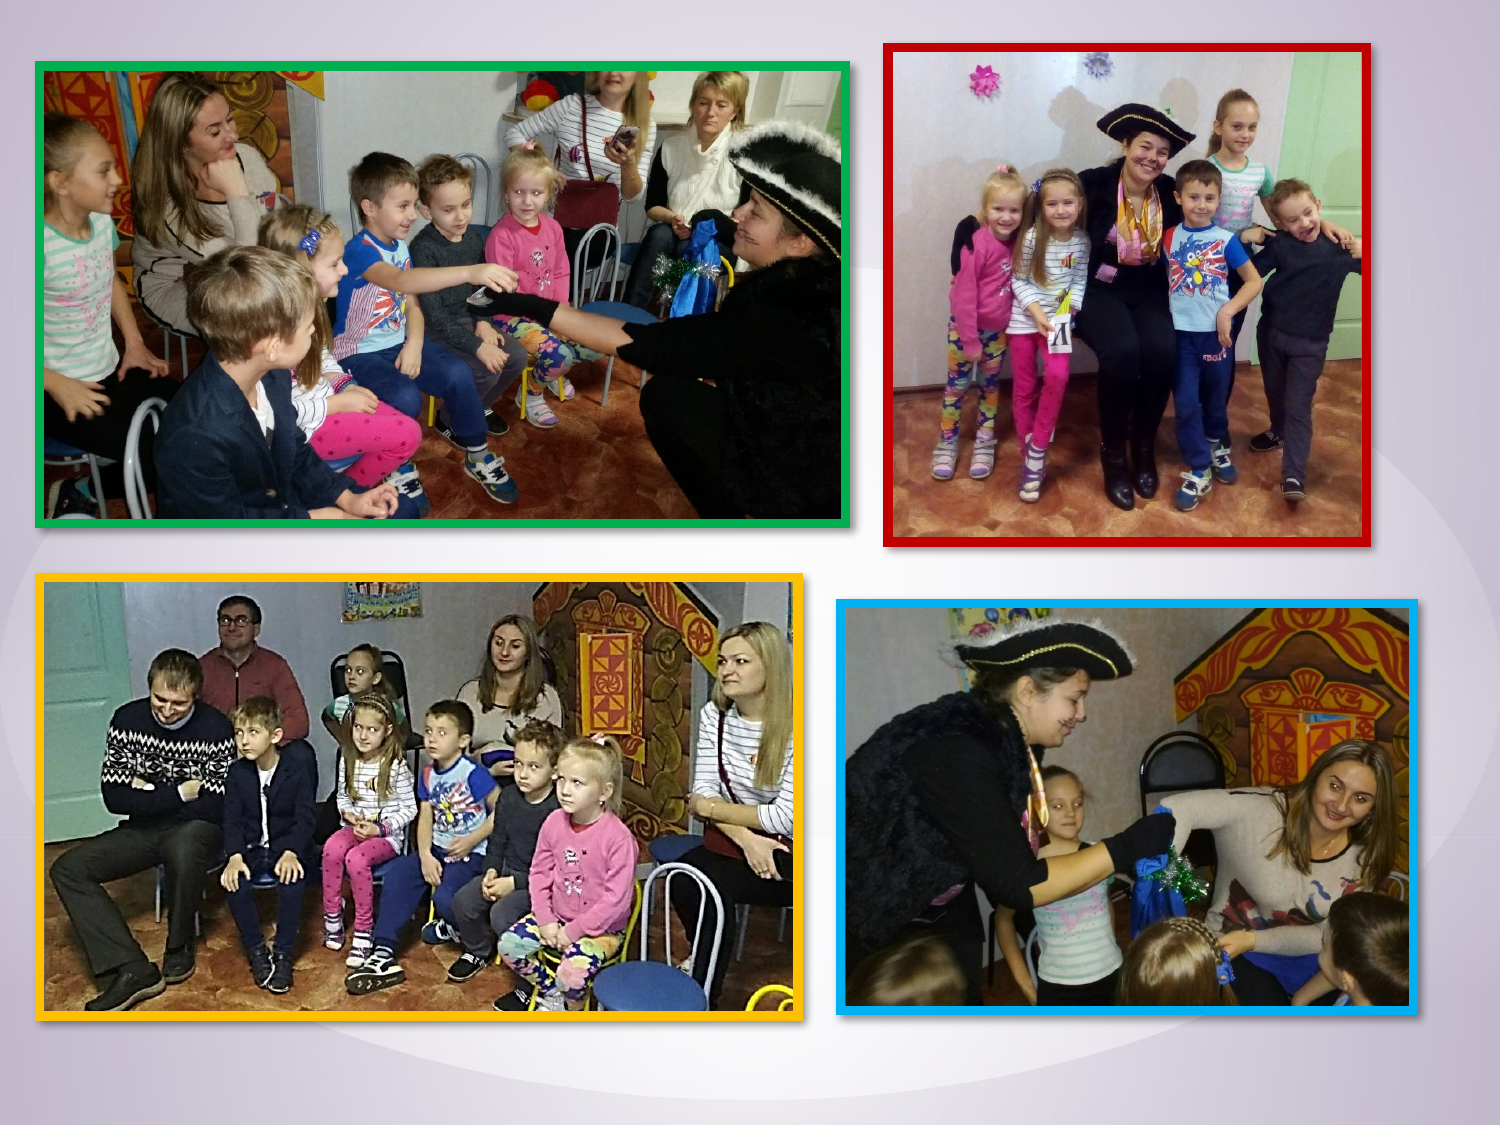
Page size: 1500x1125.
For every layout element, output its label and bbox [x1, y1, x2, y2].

picture [44, 70, 842, 519]
picture [892, 51, 1362, 538]
picture [846, 609, 1408, 1005]
picture [44, 582, 794, 1012]
